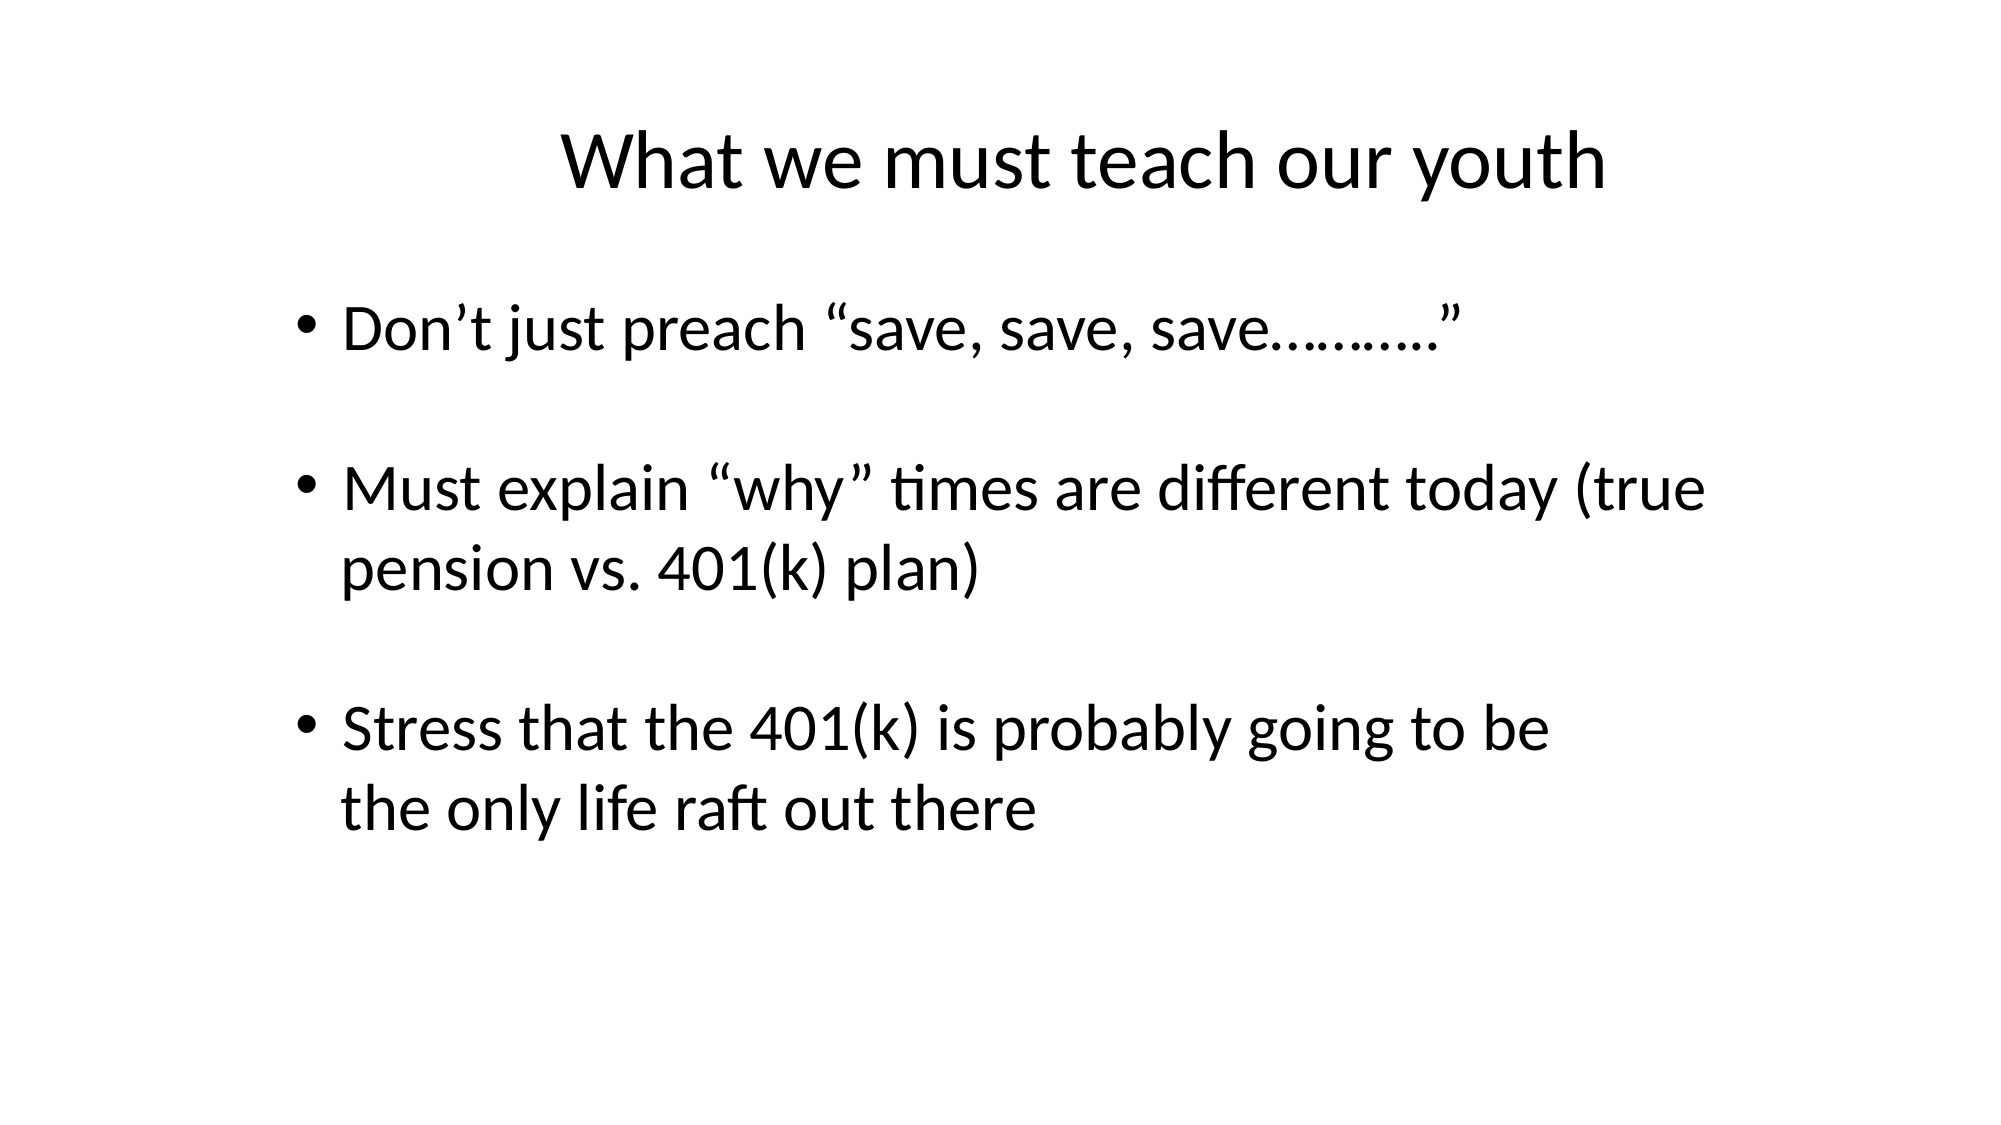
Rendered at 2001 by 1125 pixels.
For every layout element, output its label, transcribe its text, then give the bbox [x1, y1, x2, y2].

text_box Don’t just preach “save, save, save………..” Must explain “why” times are different today (true pension vs. 401(k) plan) Stress that the 401(k) is probably going to be the only life raft out there [281, 276, 1724, 1061]
text_box What we must teach our youth [545, 97, 1625, 213]
